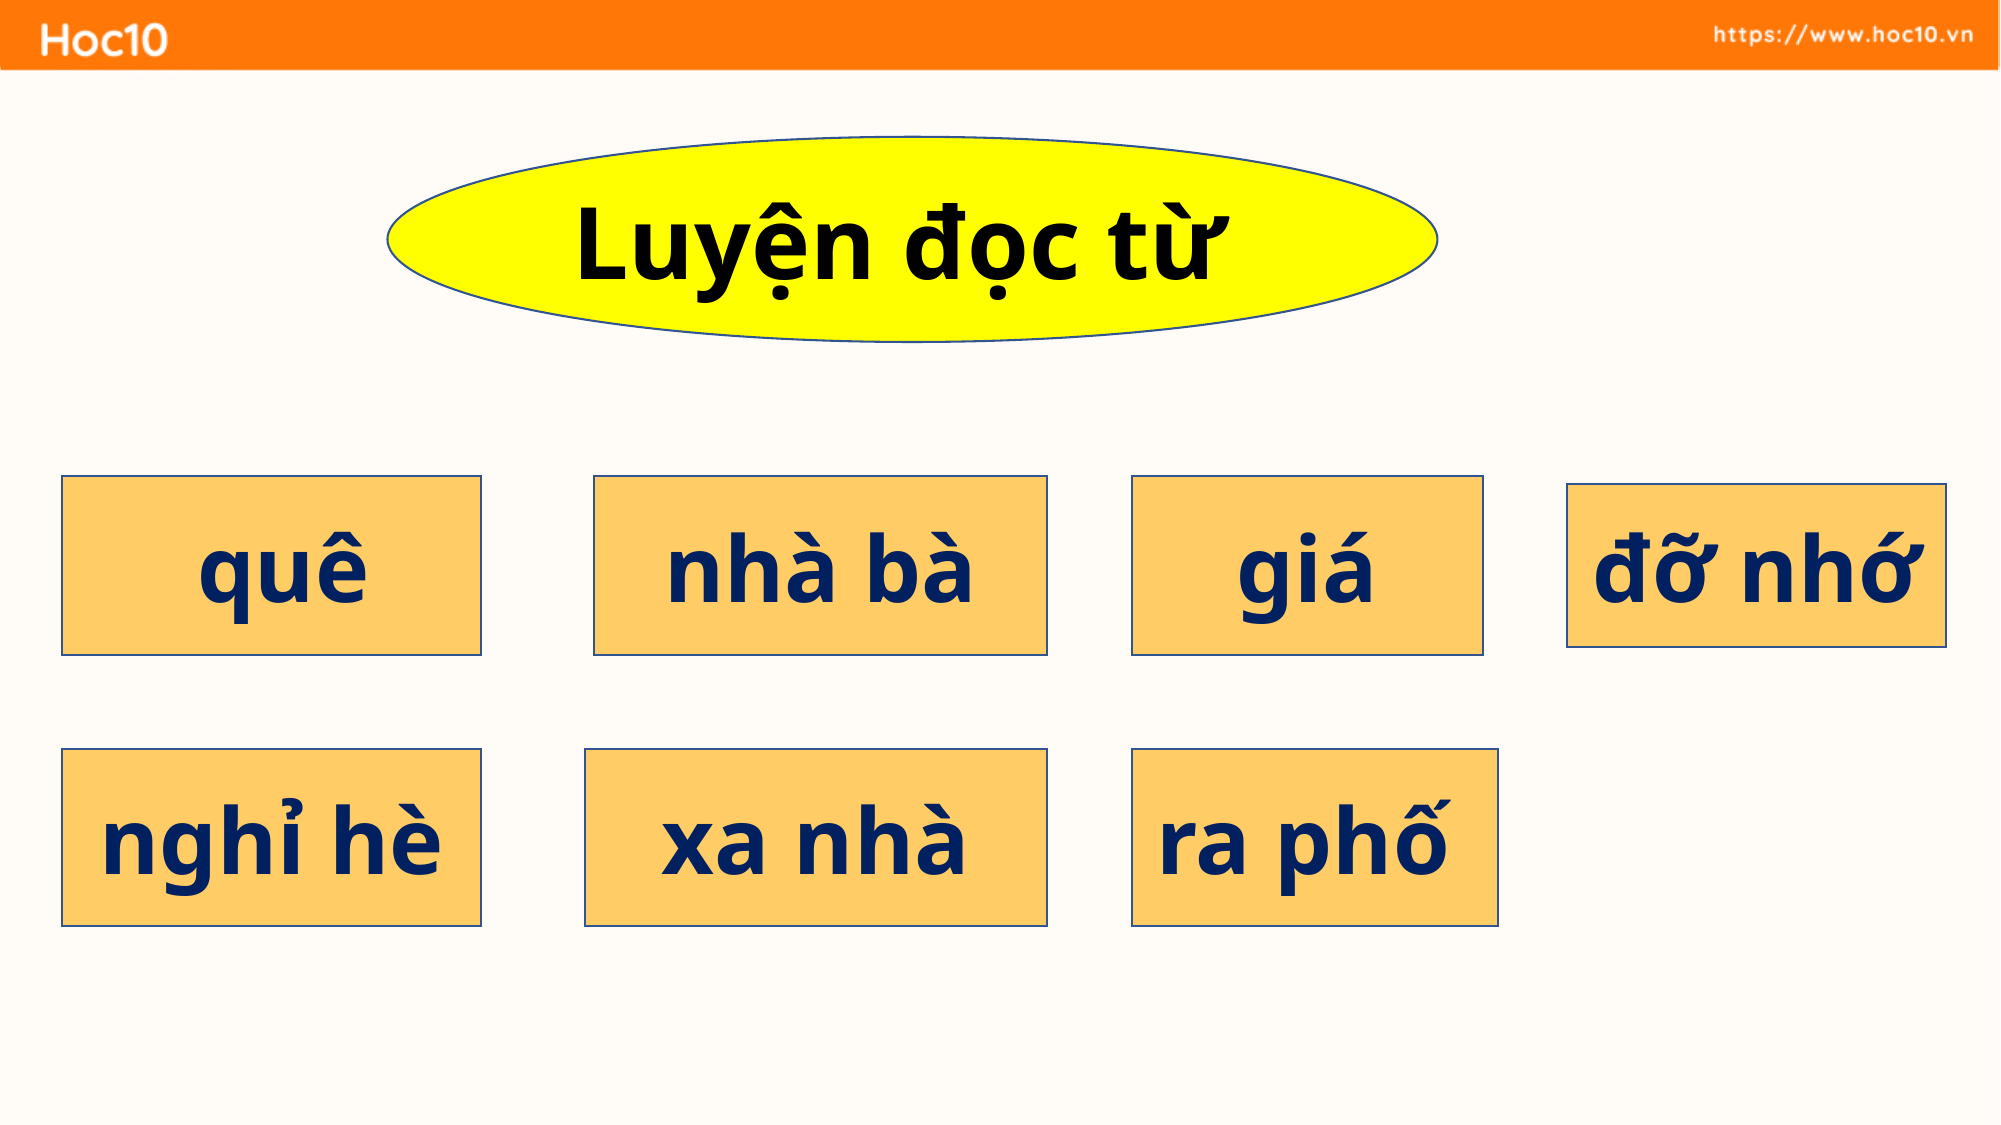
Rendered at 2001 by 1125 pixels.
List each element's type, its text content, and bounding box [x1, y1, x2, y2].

picture [0, 0, 2001, 1125]
text_box xa nhà [584, 748, 1048, 927]
text_box nghỉ hè [61, 748, 482, 927]
text_box quê [61, 475, 482, 656]
text_box đỡ nhớ [1566, 483, 1947, 648]
text_box giá [1131, 475, 1484, 656]
text_box ra phố [1131, 748, 1499, 927]
text_box nhà bà [593, 475, 1048, 656]
text_box Luyện đọc từ [386, 135, 1439, 344]
